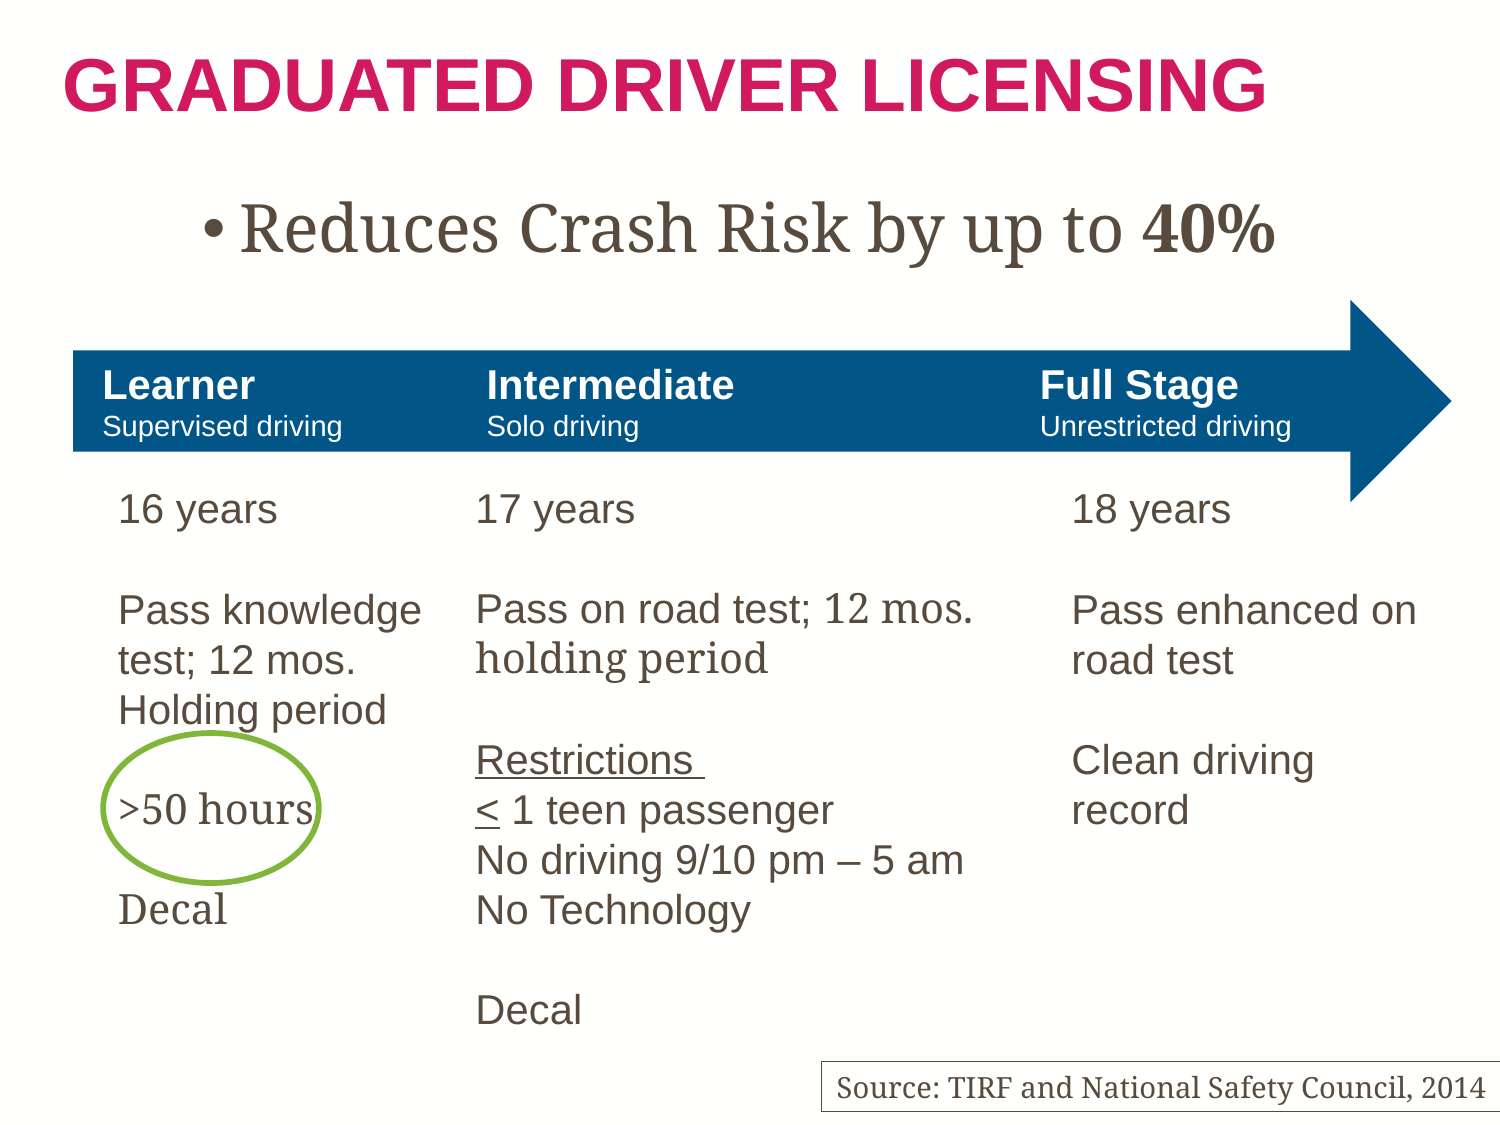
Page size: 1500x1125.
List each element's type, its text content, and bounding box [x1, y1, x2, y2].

text_box [72, 297, 1454, 474]
text_box [102, 732, 320, 885]
list Reduces Crash Risk by up to 40% [87, 187, 1393, 300]
text_box 16 years Pass knowledge test; 12 mos. Holding period >50 hours Decal [103, 474, 438, 1040]
text_box Source: TIRF and National Safety Council, 2014 [821, 1061, 1500, 1112]
text_box 18 years Pass enhanced on road test Clean driving record [1056, 474, 1452, 840]
text_box 17 years Pass on road test; 12 mos. holding period Restrictions < 1 teen passenger No driving 9/10 pm – 5 am No Technology Decal [460, 474, 1050, 1090]
title Graduated Driver Licensing [47, 24, 1338, 150]
text_box Full Stage Unrestricted driving [1024, 350, 1392, 450]
text_box Intermediate Solo driving [471, 350, 833, 450]
text_box Learner Supervised driving [87, 350, 471, 450]
